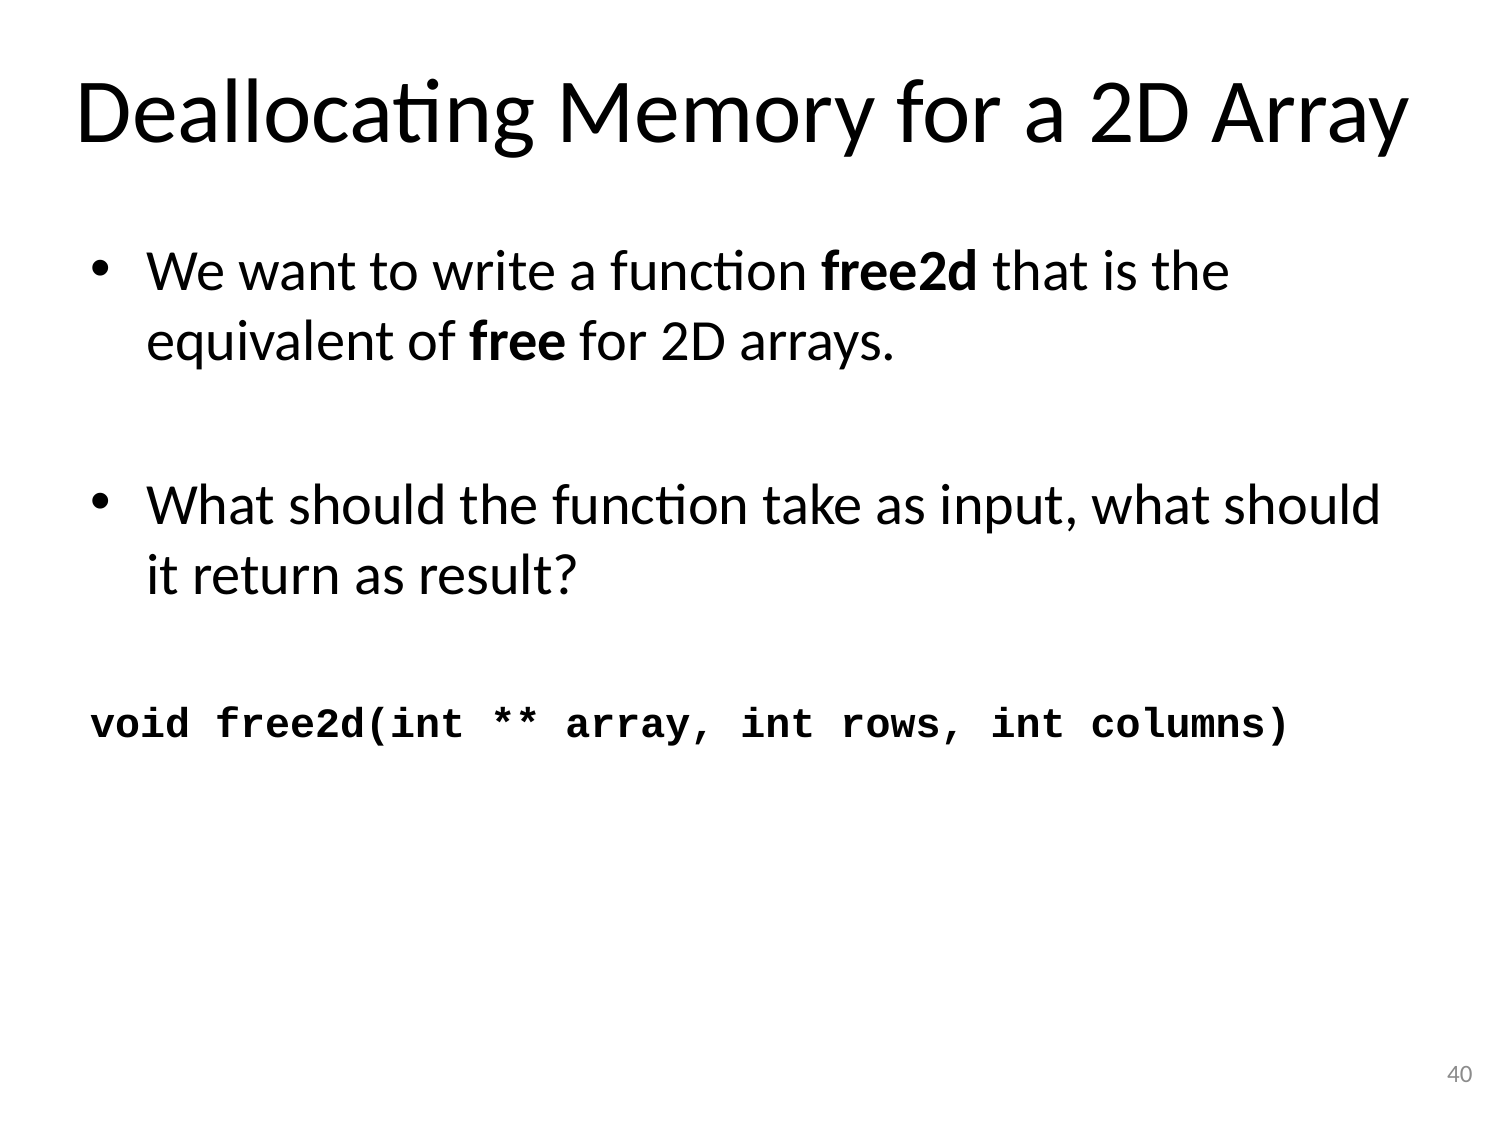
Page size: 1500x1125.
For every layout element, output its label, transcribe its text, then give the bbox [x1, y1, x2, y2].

list We want to write a function free2d that is the equivalent of free for 2D arrays. What should the function take as input, what should it return as result? void free2d(int ** array, int rows, int columns) [75, 224, 1425, 1050]
slide_number 40 [1137, 1042, 1488, 1103]
title Deallocating Memory for a 2D Array [24, 12, 1463, 200]
